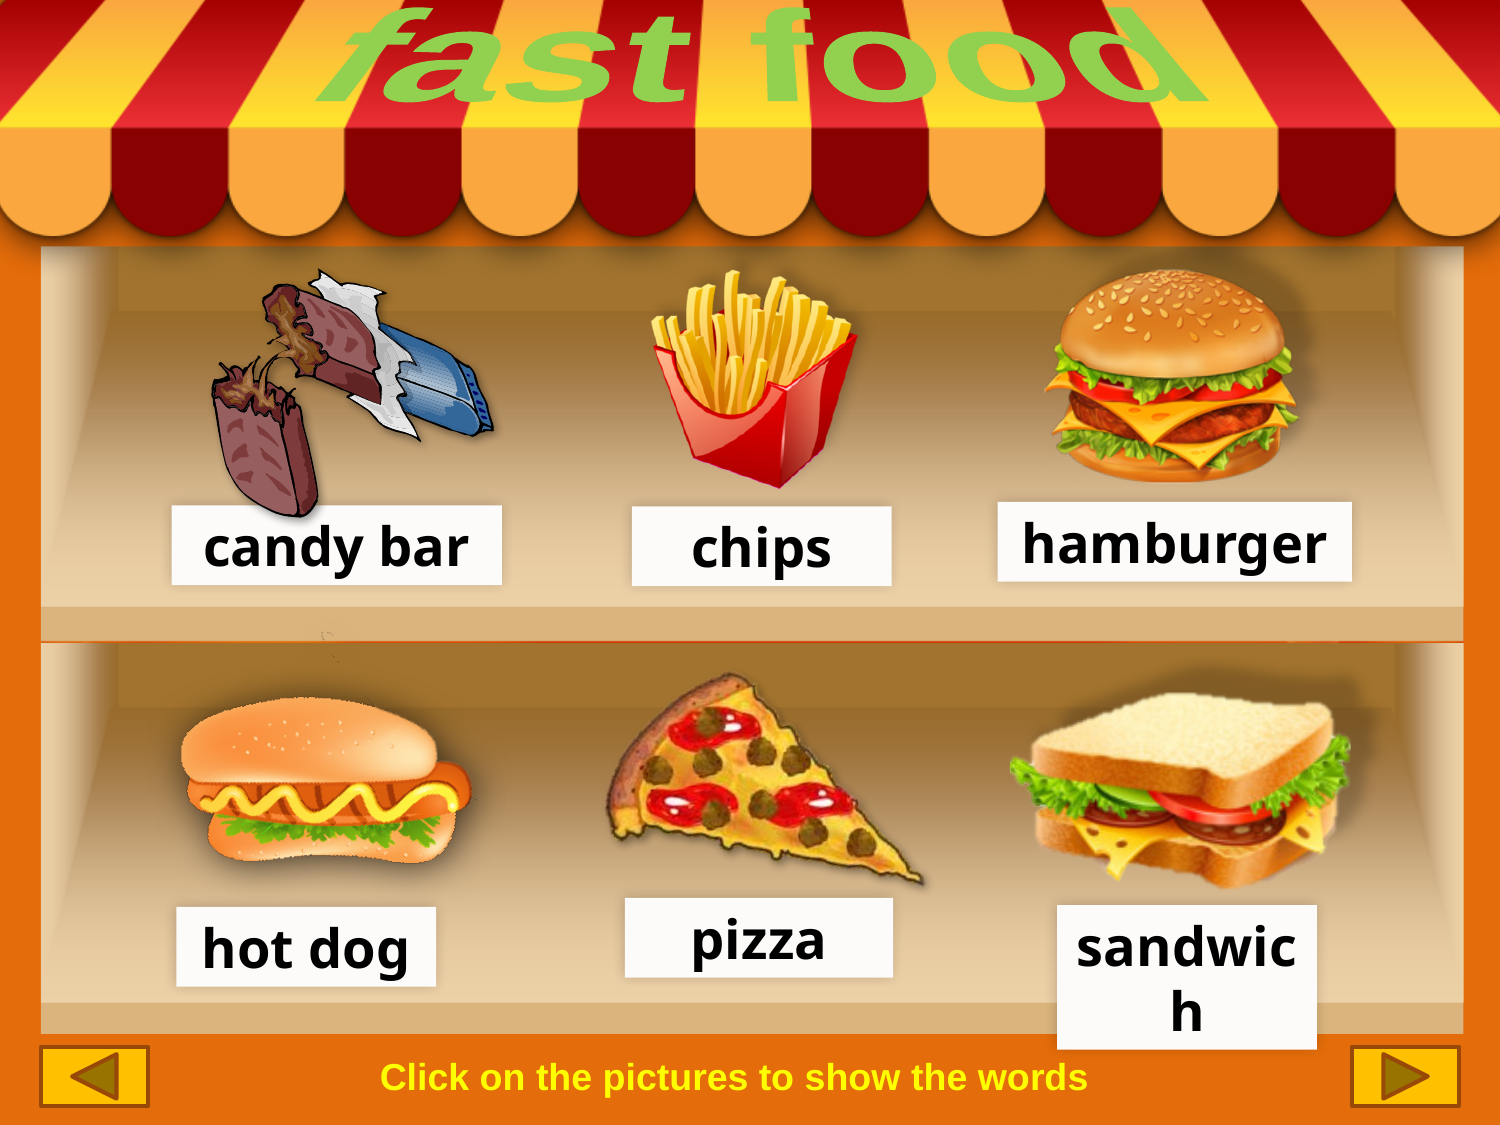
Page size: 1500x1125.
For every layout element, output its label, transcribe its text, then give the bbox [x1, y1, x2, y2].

text_box [39, 1045, 150, 1108]
text_box [1350, 1045, 1461, 1108]
picture [0, 0, 1500, 1034]
text_box Click on the pictures to show the words [312, 1045, 1156, 1106]
text_box sandwich [1057, 1042, 1317, 1050]
